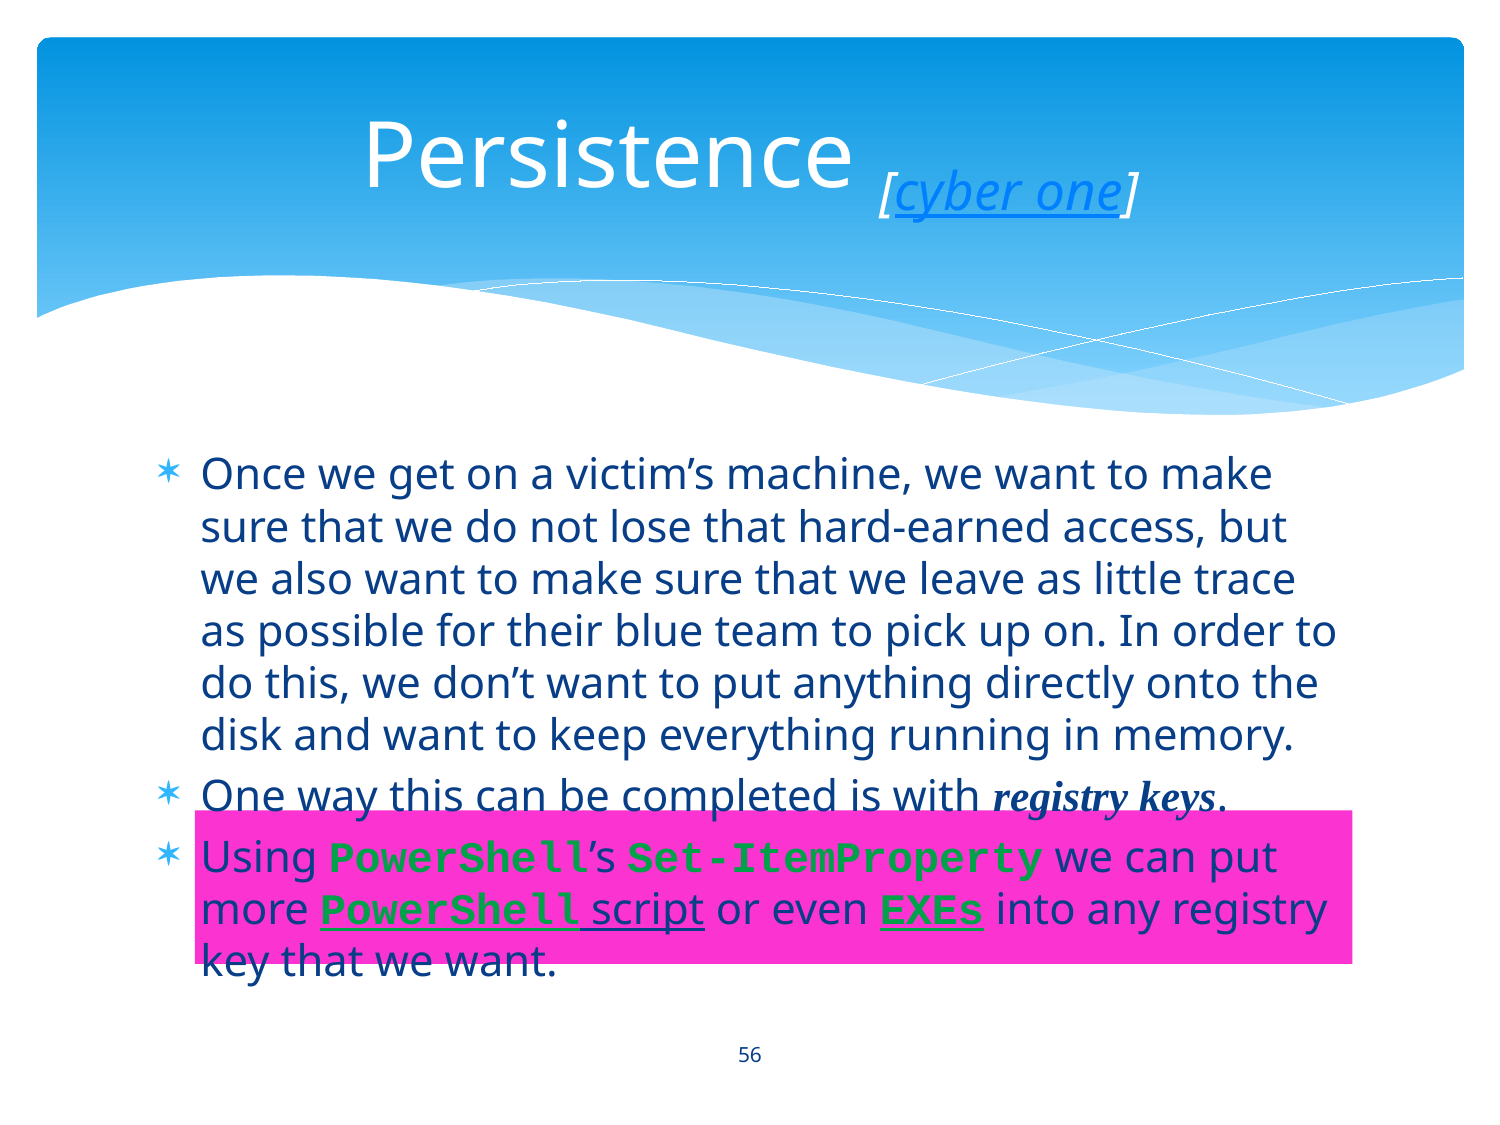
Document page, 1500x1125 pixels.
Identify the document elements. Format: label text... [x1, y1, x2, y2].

list Once we get on a victim’s machine, we want to make sure that we do not lose that hard-earned access, but we also want to make sure that we leave as little trace as possible for their blue team to pick up on. In order to do this, we don’t want to put anything directly onto the disk and want to keep everything running in memory. One way this can be completed is with registry keys. Using PowerShell’s Set-ItemProperty we can put more PowerShell script or even EXEs into any registry key that we want. [143, 438, 1359, 1005]
title Persistence [cyber one] [75, 55, 1425, 261]
slide_number 56 [654, 1025, 846, 1086]
